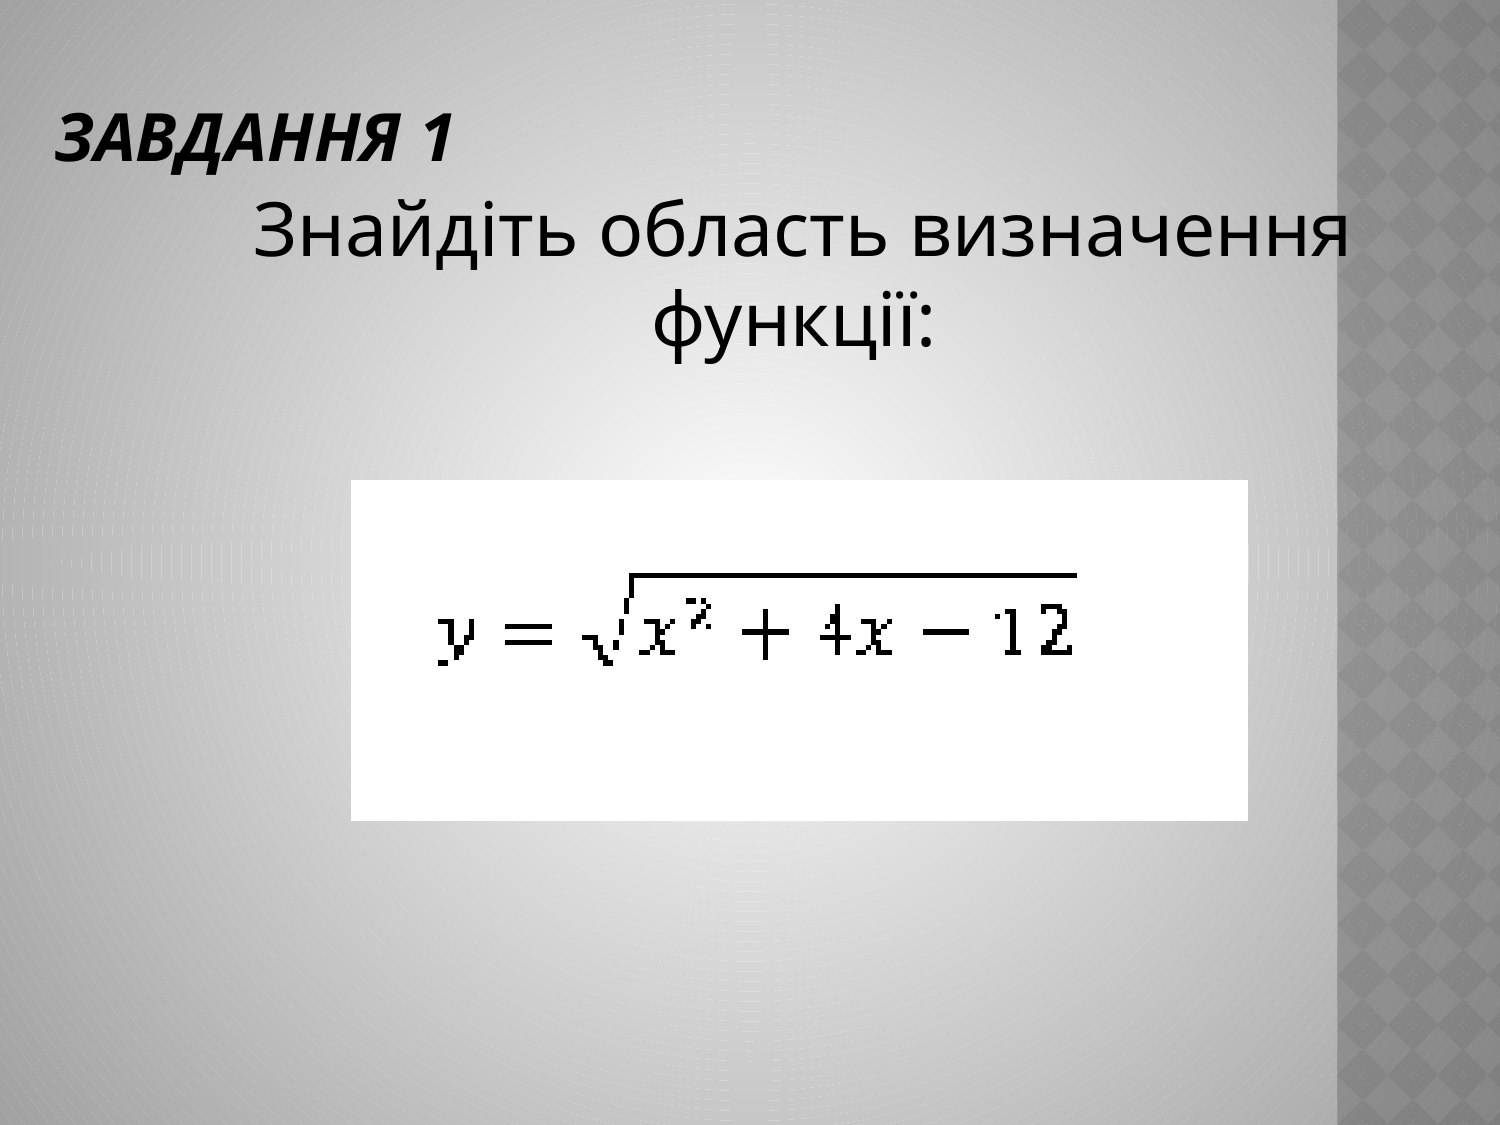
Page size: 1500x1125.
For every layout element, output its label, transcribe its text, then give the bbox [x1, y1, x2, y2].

list Знайдіть область визначення функції: [140, 181, 1460, 357]
title Завдання 1 [46, 50, 1460, 175]
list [351, 480, 1248, 821]
